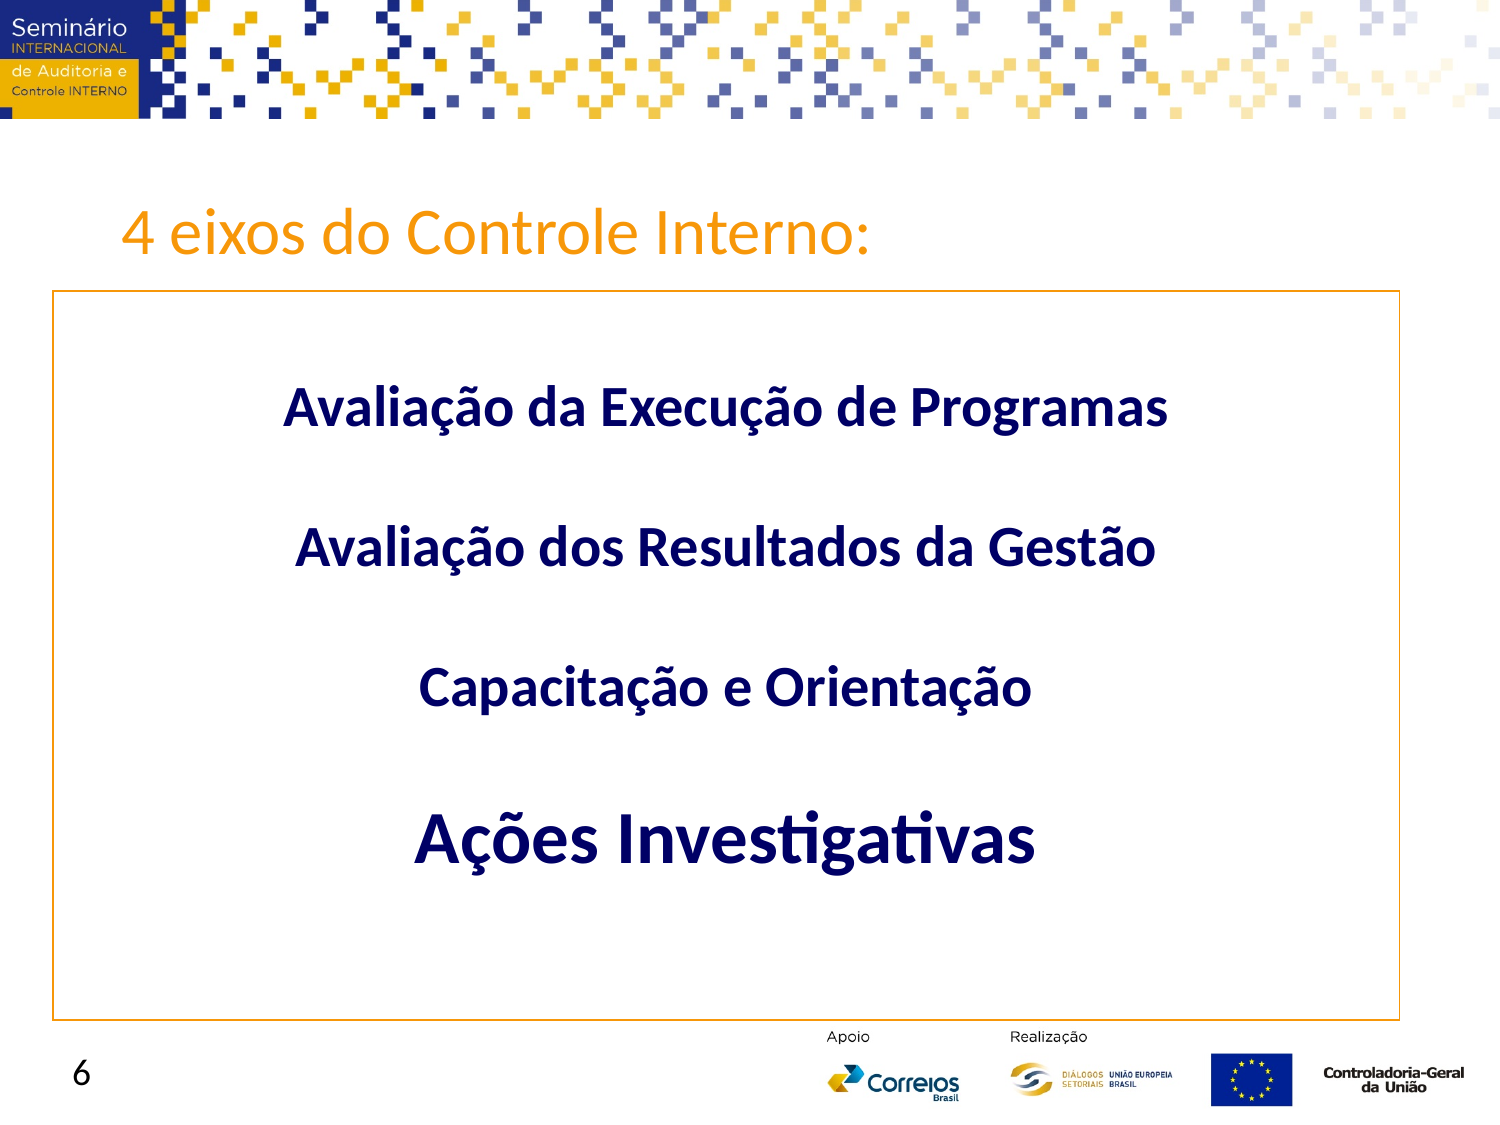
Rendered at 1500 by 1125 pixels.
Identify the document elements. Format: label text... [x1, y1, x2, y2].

text_box 6 [57, 1040, 107, 1100]
picture [808, 1009, 1495, 1125]
text_box 4 eixos do Controle Interno: [106, 180, 1206, 275]
picture [0, 0, 1500, 119]
text_box Avaliação da Execução de Programas Avaliação dos Resultados da Gestão Capacitação e Orientação Ações Investigativas [52, 290, 1400, 1020]
